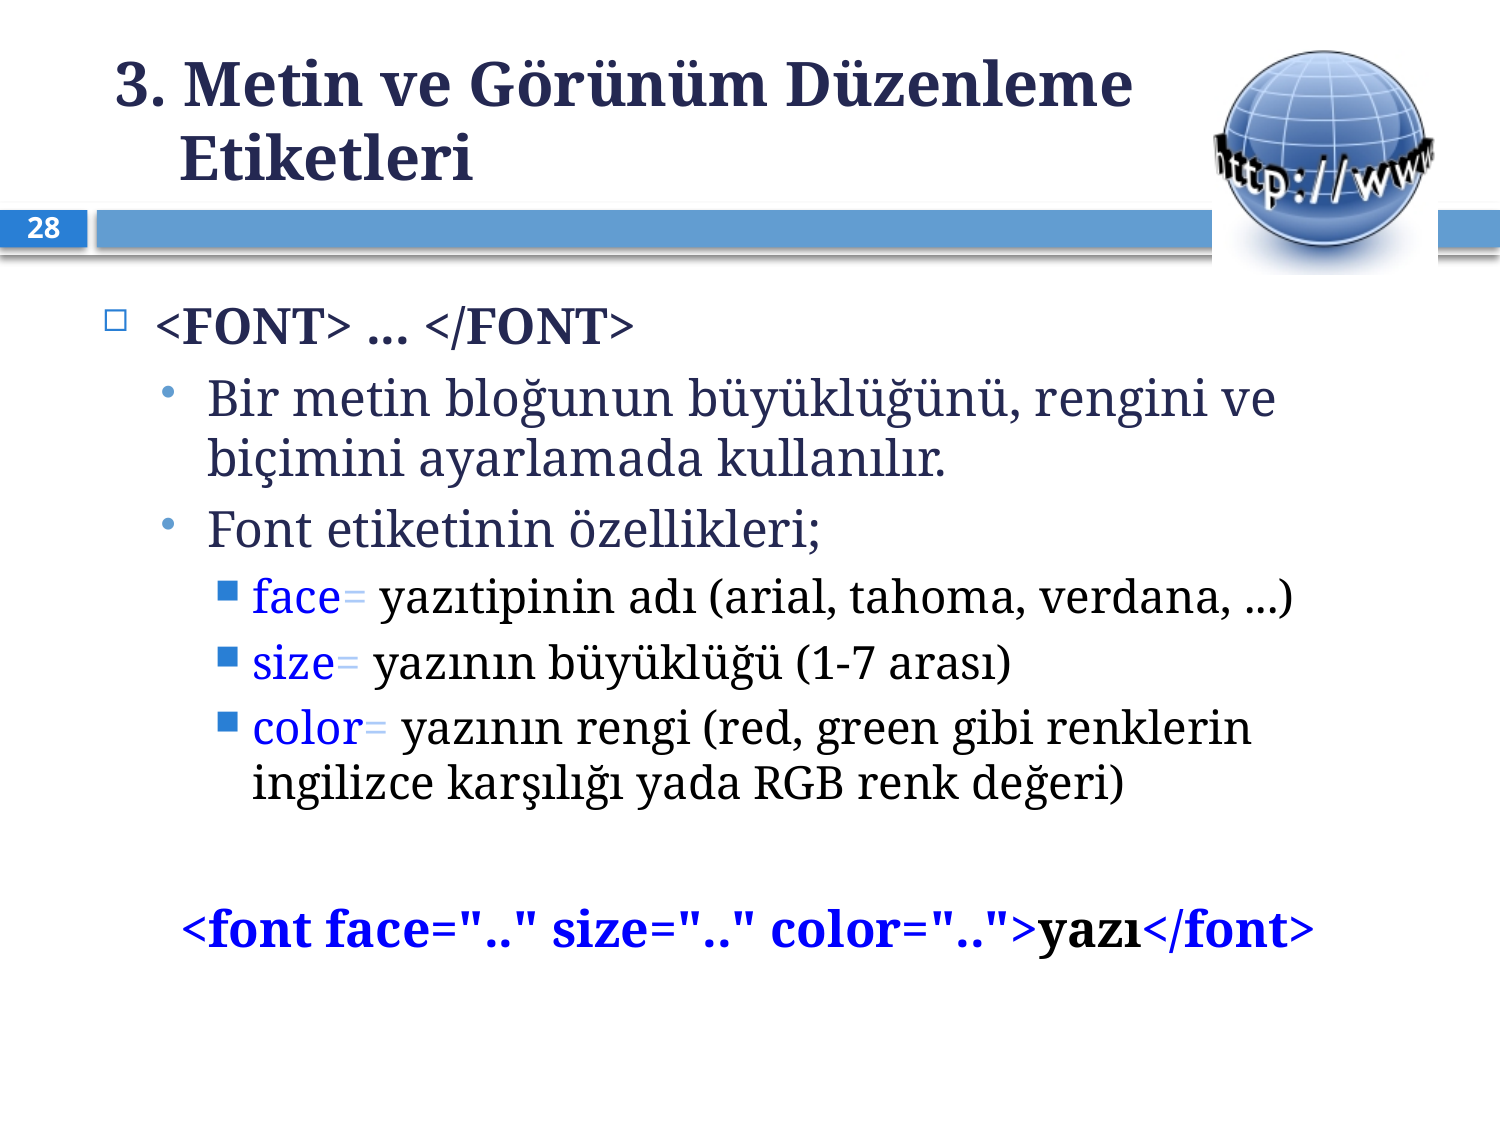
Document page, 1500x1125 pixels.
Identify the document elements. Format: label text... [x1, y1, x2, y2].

slide_number 28 [0, 208, 88, 249]
picture [1212, 49, 1438, 276]
list <FONT> ... </FONT> Bir metin bloğunun büyüklüğünü, rengini ve biçimini ayarlamada kullanılır. Font etiketinin özellikleri; face= yazıtipinin adı (arial, tahoma, verdana, ...) size= yazının büyüklüğü (1-7 arası) color= yazının rengi (red, green gibi renklerin ingilizce karşılığı yada RGB renk değeri) <font face=".." size=".." color="..">yazı</font> [87, 287, 1400, 1013]
title 3. Metin ve Görünüm Düzenleme Etiketleri [100, 37, 1438, 200]
